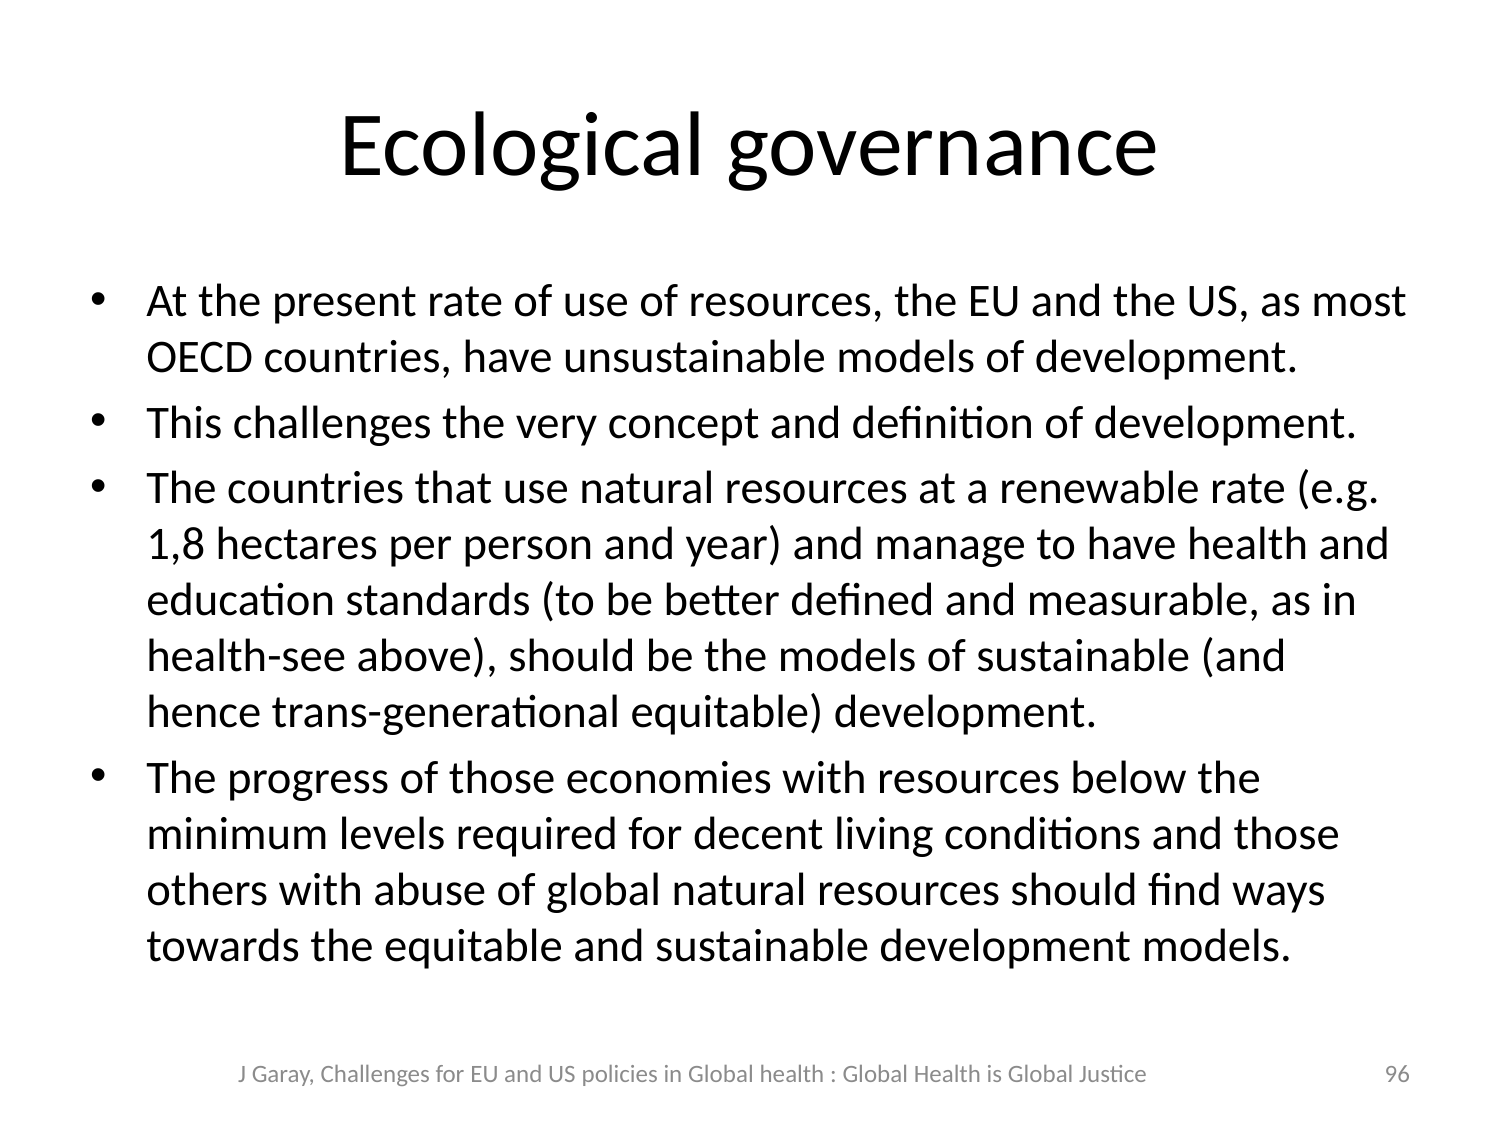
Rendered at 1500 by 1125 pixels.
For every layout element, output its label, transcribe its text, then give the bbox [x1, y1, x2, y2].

slide_number 96 [1074, 1042, 1425, 1103]
title Ecological governance [74, 44, 1426, 233]
footer J Garay, Challenges for EU and US policies in Global health : Global Health is Global Justice [174, 1042, 1074, 1103]
list At the present rate of use of resources, the EU and the US, as most OECD countries, have unsustainable models of development. This challenges the very concept and definition of development. The countries that use natural resources at a renewable rate (e.g. 1,8 hectares per person and year) and manage to have health and education standards (to be better defined and measurable, as in health-see above), should be the models of sustainable (and hence trans-generational equitable) development. The progress of those economies with resources below the minimum levels required for decent living conditions and those others with abuse of global natural resources should find ways towards the equitable and sustainable development models. [74, 262, 1426, 1006]
